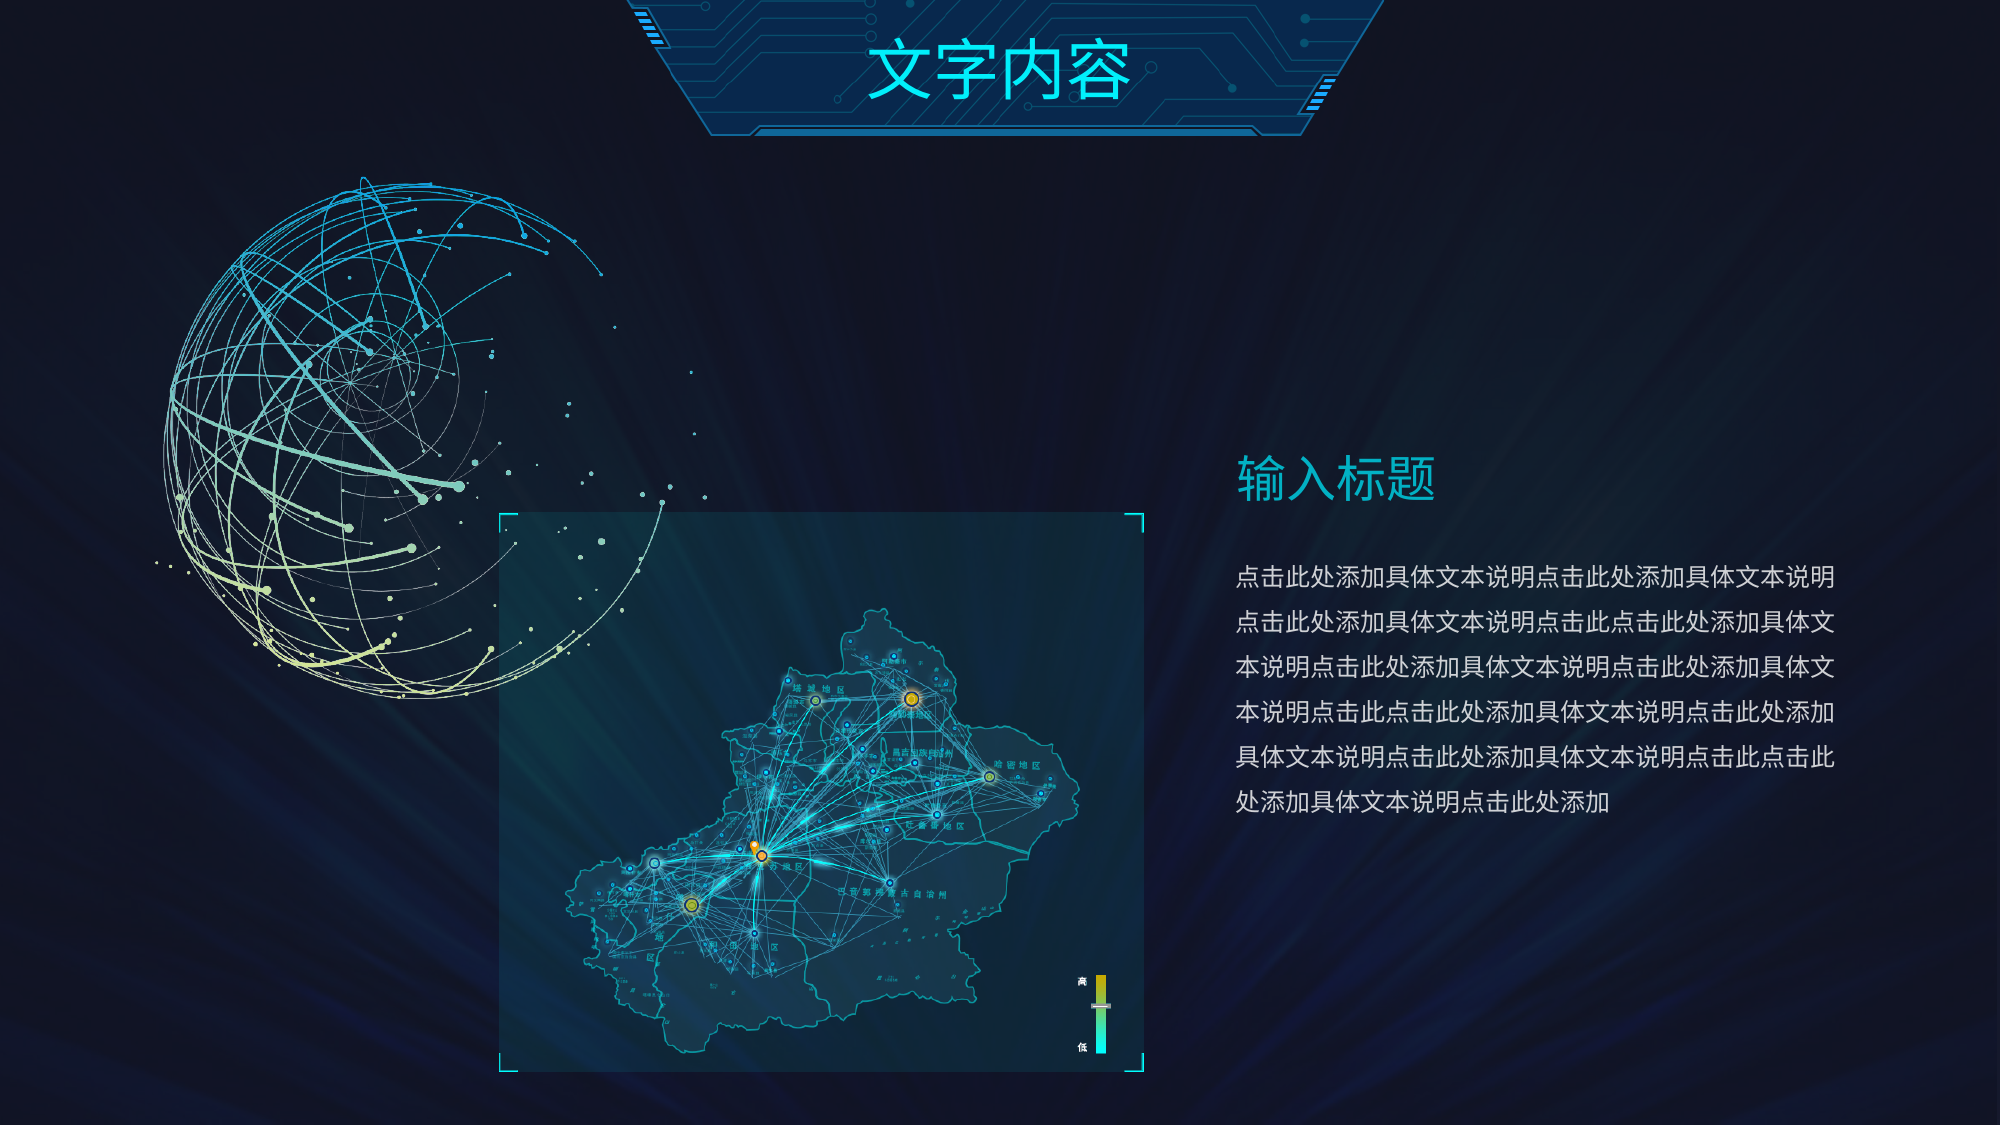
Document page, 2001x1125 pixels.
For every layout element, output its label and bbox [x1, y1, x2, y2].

picture [0, 53, 1166, 1105]
text_box [1220, 439, 1856, 914]
text_box [561, 0, 1439, 167]
